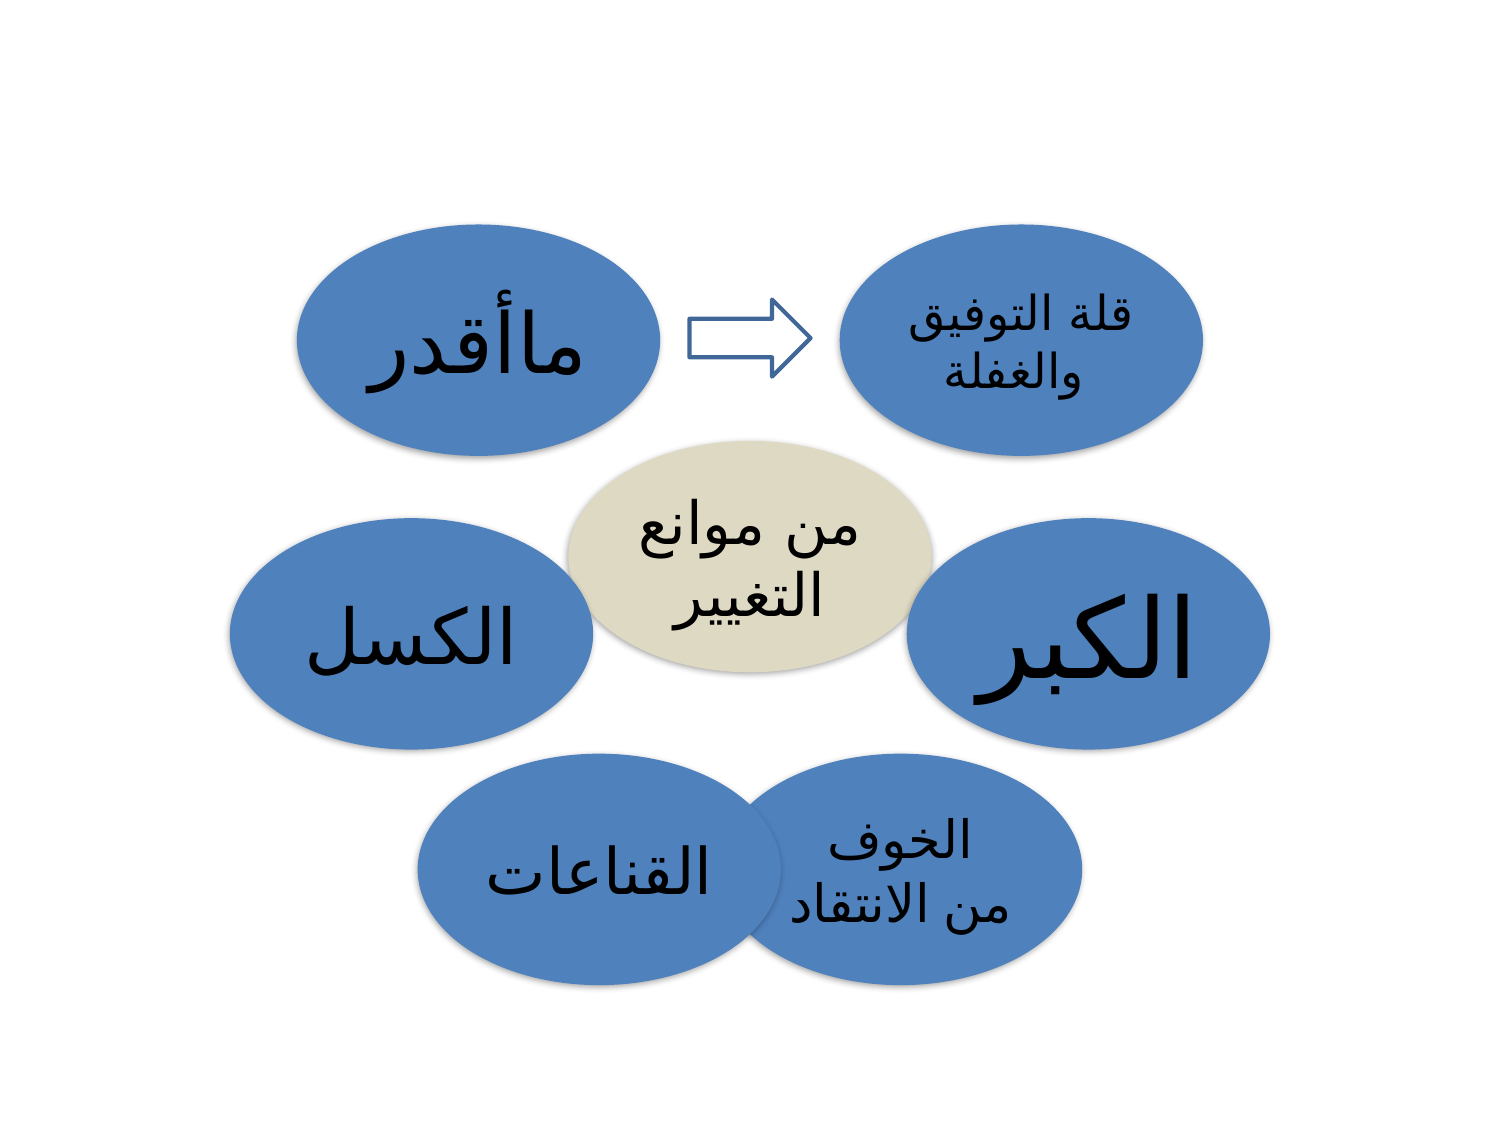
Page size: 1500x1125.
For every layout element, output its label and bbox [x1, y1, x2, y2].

text_box [23, 93, 1477, 1020]
